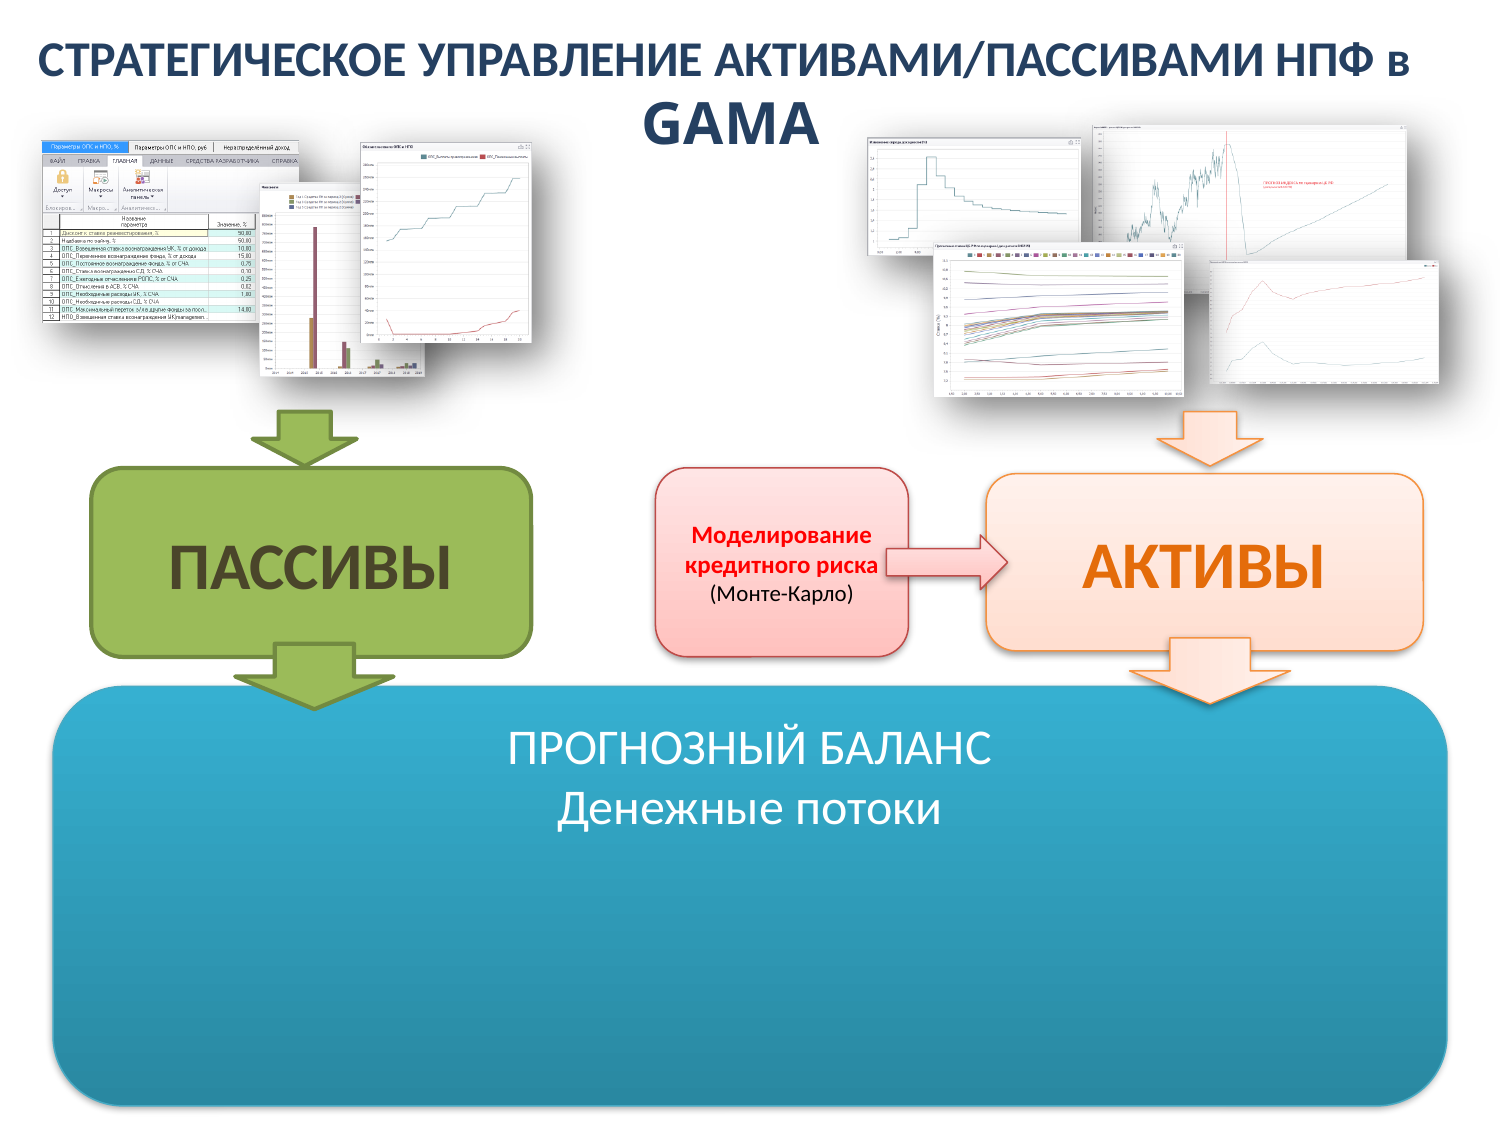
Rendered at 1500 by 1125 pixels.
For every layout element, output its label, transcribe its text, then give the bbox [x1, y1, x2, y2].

text_box Моделирование кредитного риска (Монте-Карло) [654, 467, 910, 658]
text_box [233, 641, 396, 712]
text_box [1128, 637, 1292, 705]
text_box СТРАТЕГИЧЕСКОЕ УПРАВЛЕНИЕ АКТИВАМИ/ПАССИВАМИ НПФ в GAMA [0, 19, 1480, 164]
picture [866, 125, 1440, 397]
text_box [250, 409, 359, 468]
text_box ПАССИВЫ [89, 465, 534, 660]
text_box ПРОГНОЗНЫЙ БАЛАНС Денежные потоки [52, 685, 1448, 1107]
picture [41, 140, 532, 377]
text_box [1156, 410, 1264, 467]
text_box АКТИВЫ [985, 472, 1425, 652]
text_box [885, 534, 1009, 591]
